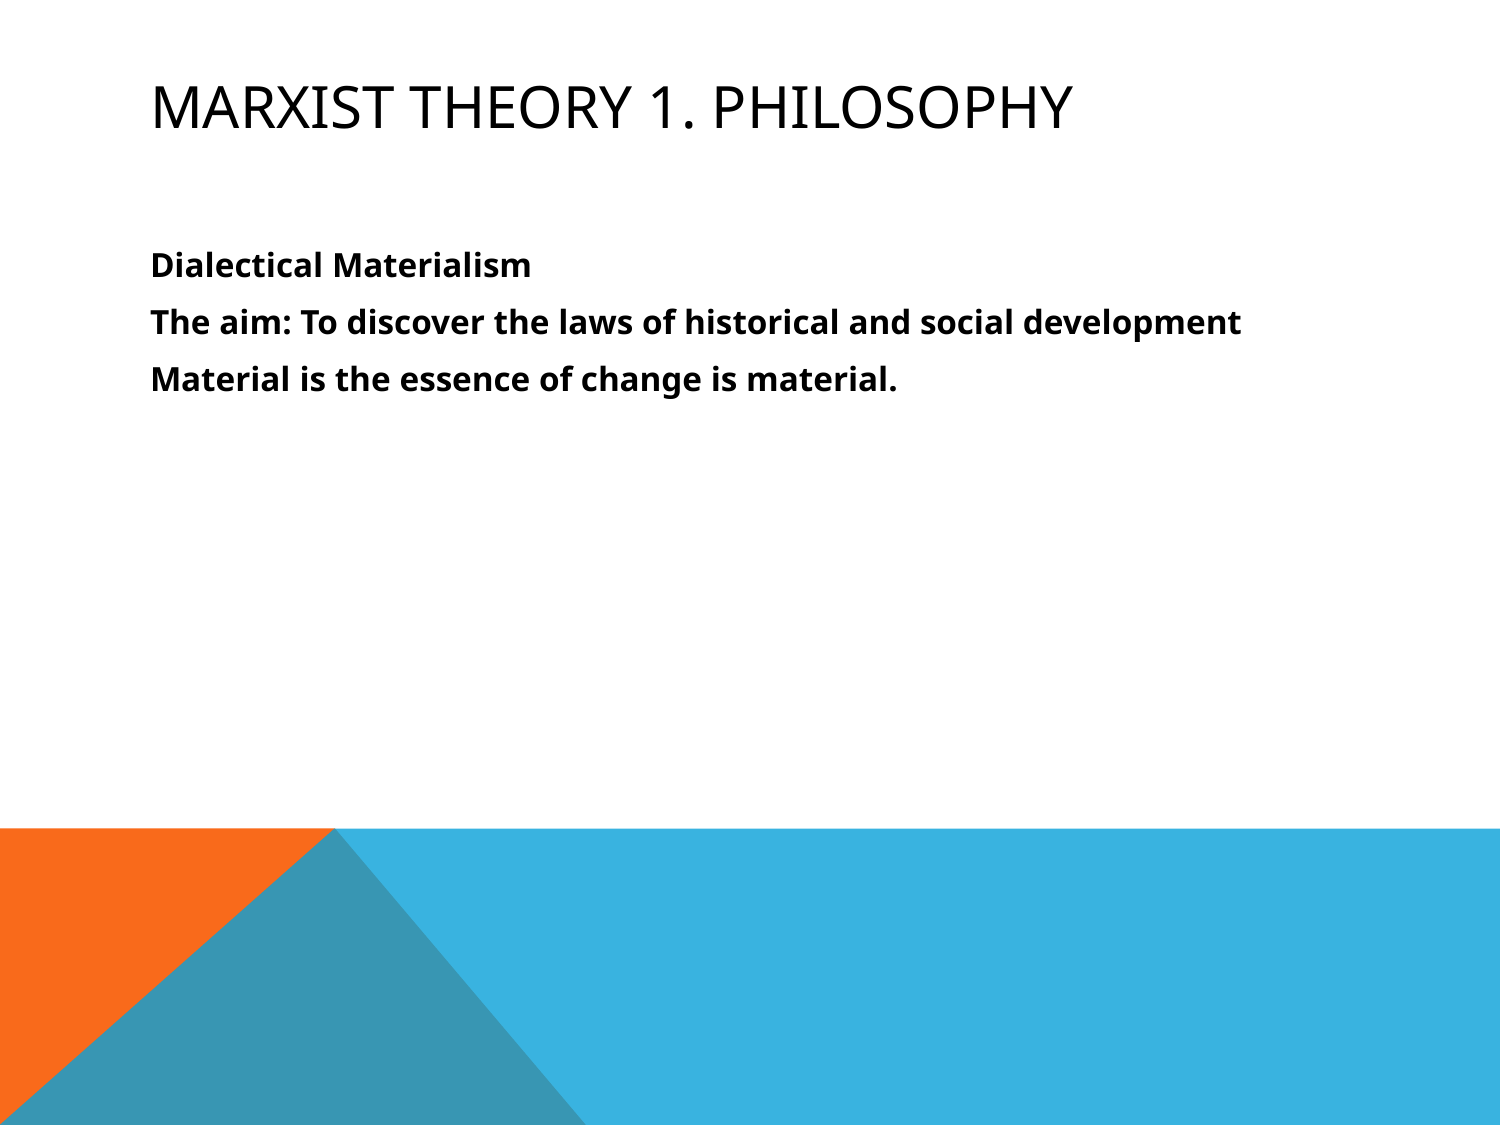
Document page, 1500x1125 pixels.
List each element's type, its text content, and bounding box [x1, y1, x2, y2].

title Marxist Theory 1. Philosophy [135, 60, 1369, 150]
list Dialectical Materialism The aim: To discover the laws of historical and social development Material is the essence of change is material. [135, 180, 1369, 768]
